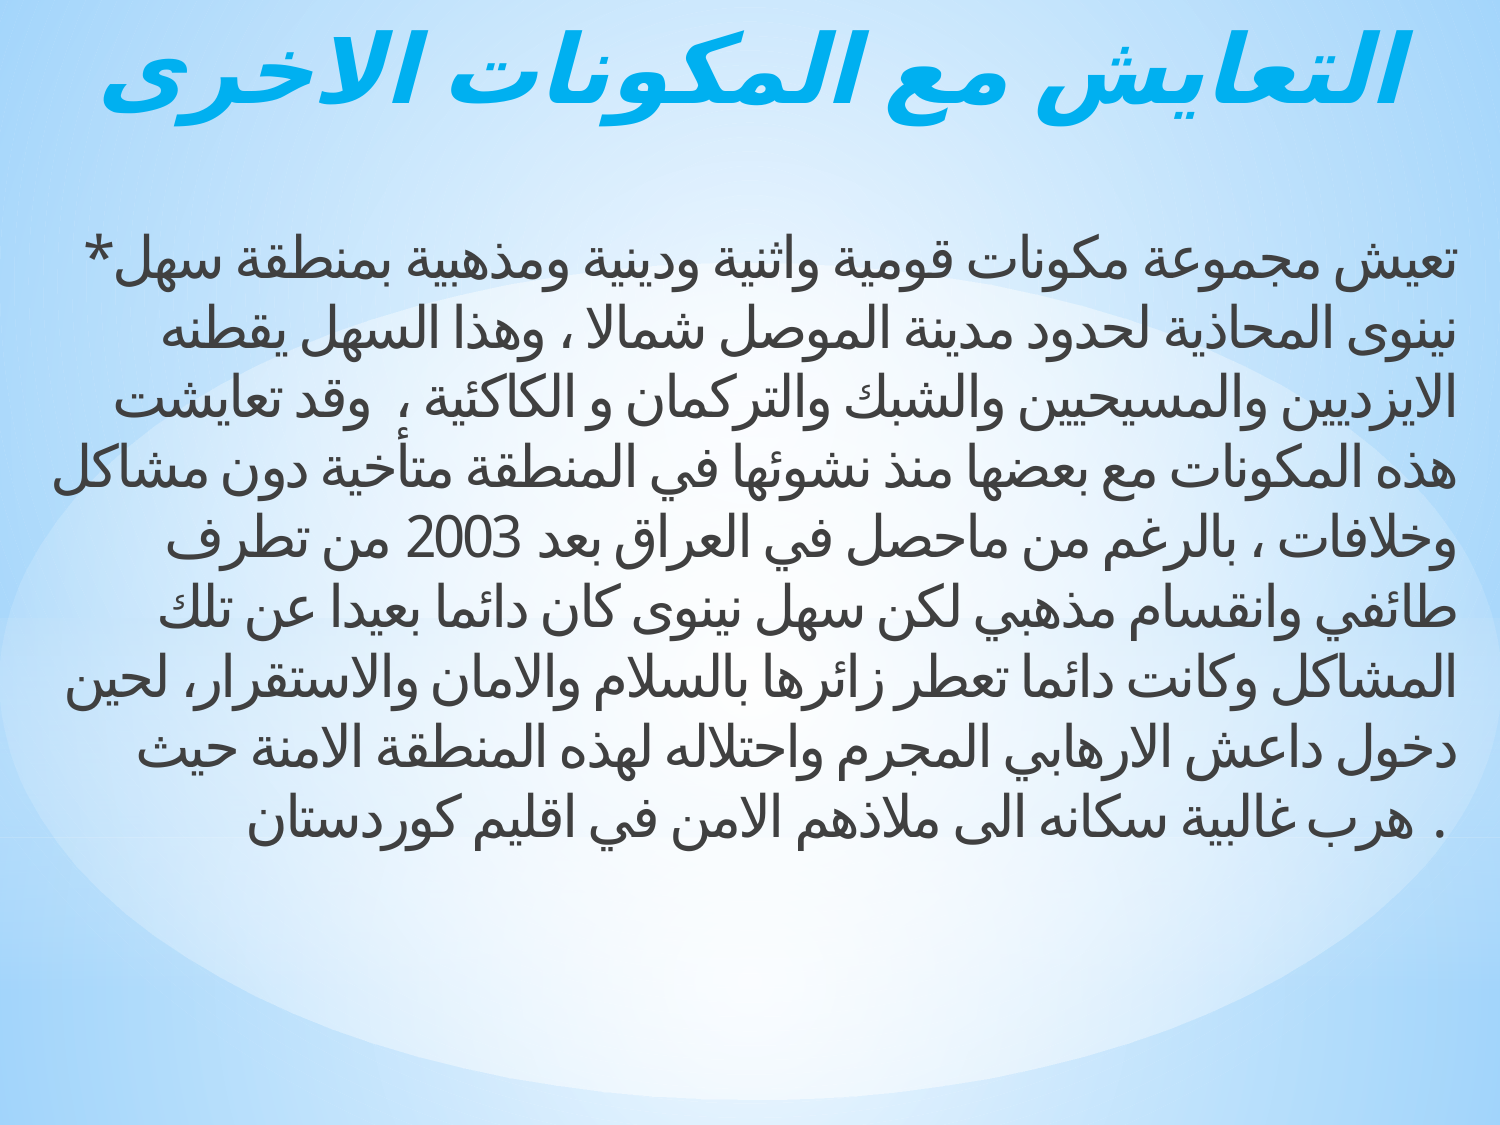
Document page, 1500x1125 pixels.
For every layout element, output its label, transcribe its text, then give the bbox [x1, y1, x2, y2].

title التعايش مع المكونات الاخرى [0, 0, 1500, 200]
list *تعيش مجموعة مكونات قومية واثنية ودينية ومذهبية بمنطقة سهل نينوى المحاذية لحدود مدينة الموصل شمالا ، وهذا السهل يقطنه الايزديين والمسيحيين والشبك والتركمان و الكاكئية ، وقد تعايشت هذه المكونات مع بعضها منذ نشوئها في المنطقة متأخية دون مشاكل وخلافات ، بالرغم من ماحصل في العراق بعد 2003 من تطرف طائفي وانقسام مذهبي لكن سهل نينوى كان دائما بعيدا عن تلك المشاكل وكانت دائما تعطر زائرها بالسلام والامان والاستقرار، لحين دخول داعش الارهابي المجرم واحتلاله لهذه المنطقة الامنة حيث هرب غالبية سكانه الى ملاذهم الامن في اقليم كوردستان . [24, 212, 1475, 1045]
